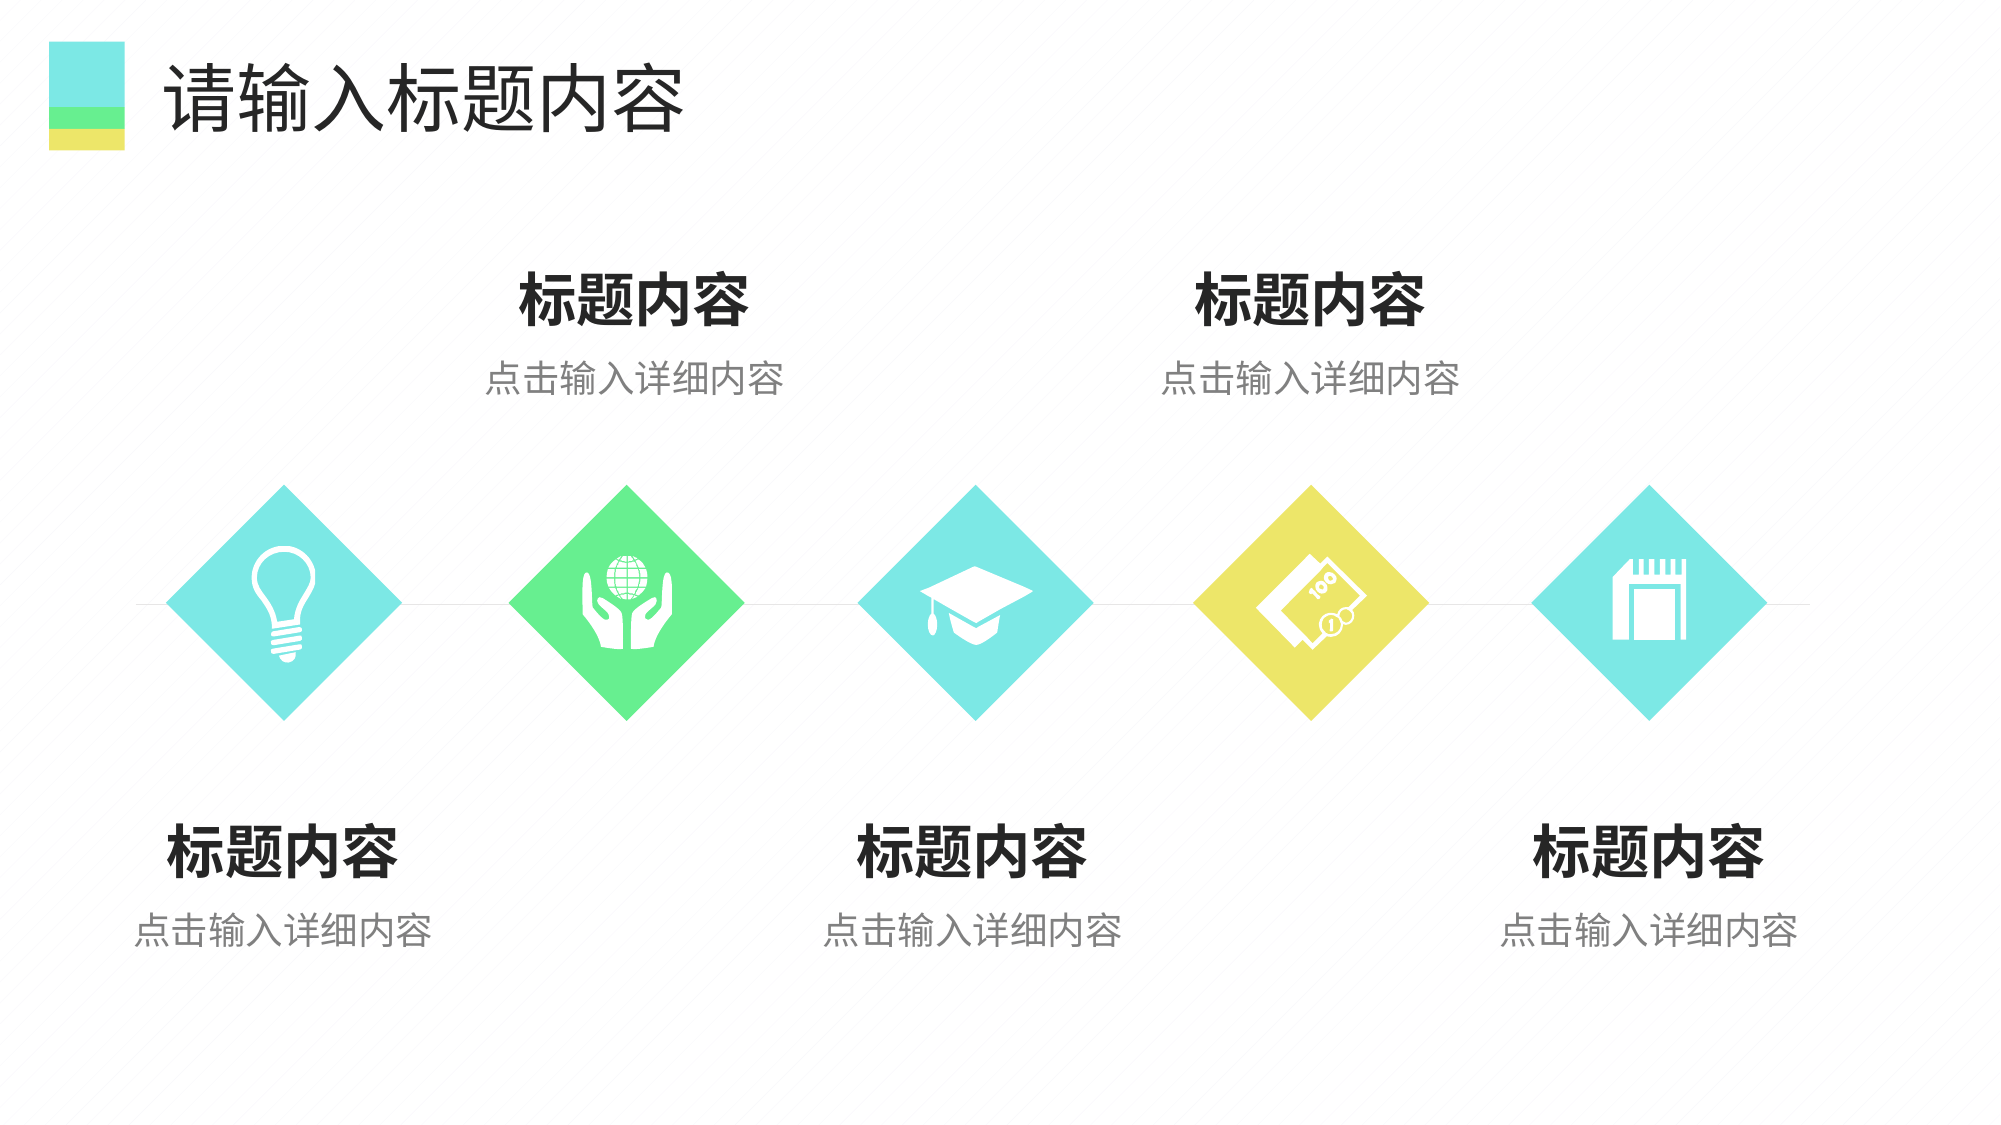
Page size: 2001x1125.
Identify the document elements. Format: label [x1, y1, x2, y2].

text_box [49, 41, 725, 151]
text_box [803, 807, 1142, 960]
text_box [114, 807, 453, 960]
text_box [135, 484, 1810, 721]
text_box [465, 255, 804, 408]
text_box [1141, 255, 1480, 408]
text_box [1480, 807, 1819, 960]
